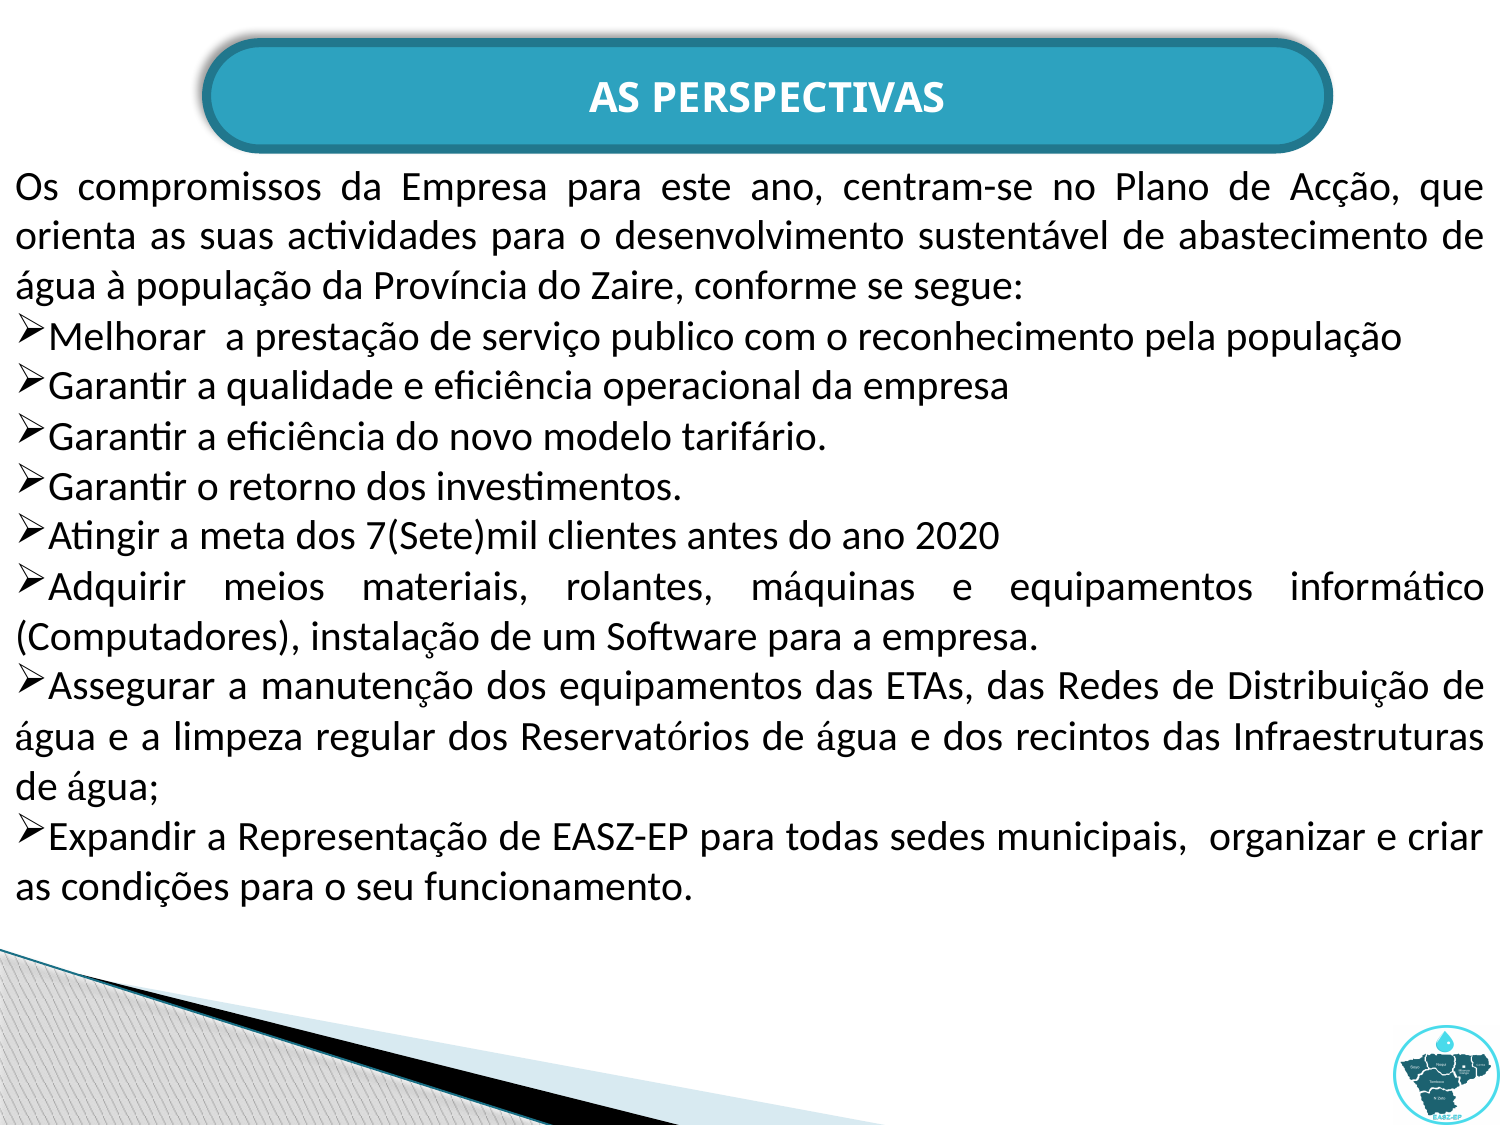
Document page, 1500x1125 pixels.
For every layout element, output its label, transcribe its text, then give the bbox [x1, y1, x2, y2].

picture [1393, 1025, 1500, 1125]
text_box AS PERSPECTIVAS [202, 38, 1334, 150]
text_box Os compromissos da Empresa para este ano, centram-se no Plano de Acção, que orienta as suas actividades para o desenvolvimento sustentável de abastecimento de água à população da Província do Zaire, conforme se segue: Melhorar a prestação de serviço publico com o reconhecimento pela população Garantir a qualidade e eficiência operacional da empresa Garantir a eficiência do novo modelo tarifário. Garantir o retorno dos investimentos. Atingir a meta dos 7(Sete)mil clientes antes do ano 2020 Adquirir meios materiais, rolantes, máquinas e equipamentos informático (Computadores), instalação de um Software para a empresa. Assegurar a manutenção dos equipamentos das ETAs, das Redes de Distribuição de água e a limpeza regular dos Reservatórios de água e dos recintos das Infraestruturas de água; Expandir a Representação de EASZ-EP para todas sedes municipais, organizar e criar as condições para o seu funcionamento. [0, 150, 1500, 916]
